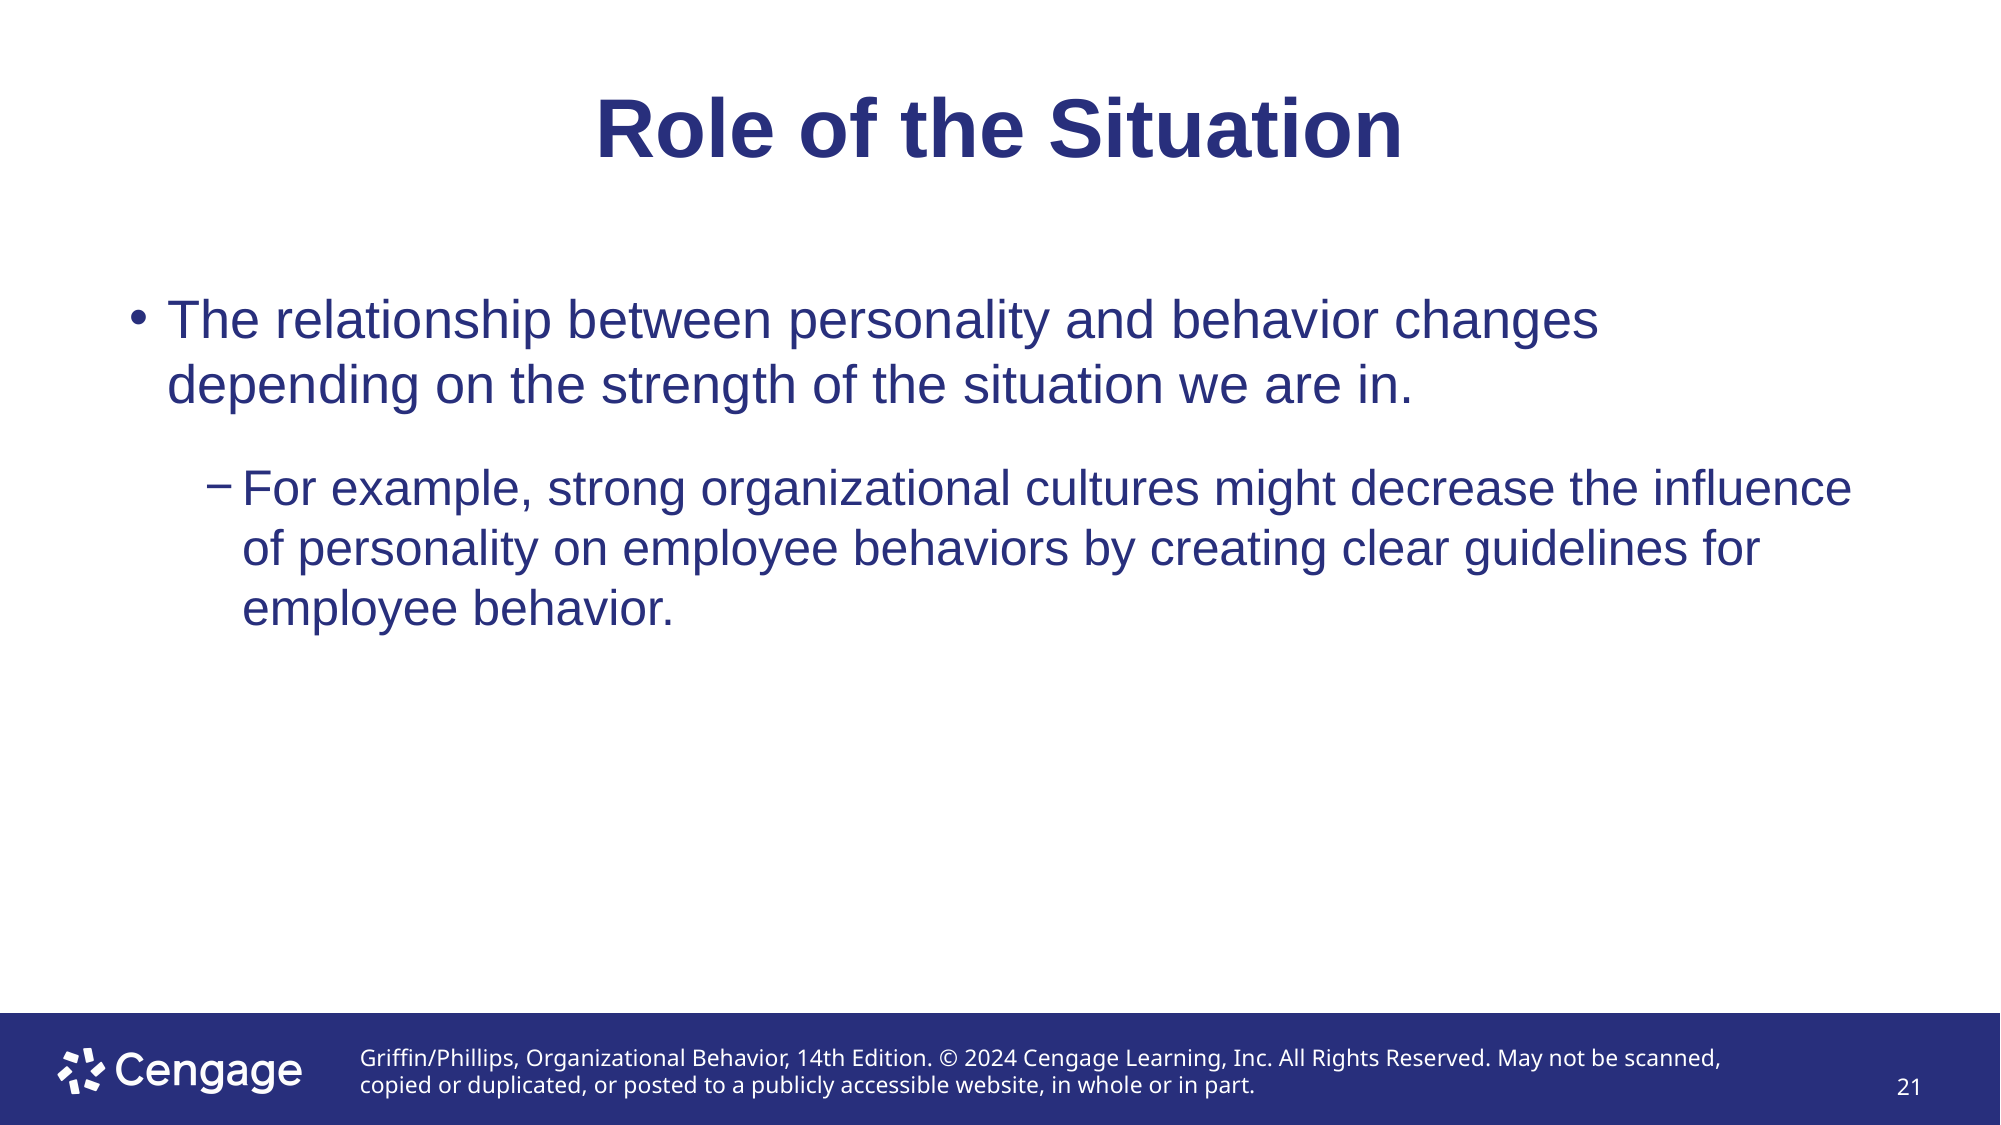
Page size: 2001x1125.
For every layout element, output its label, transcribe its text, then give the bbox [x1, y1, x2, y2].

title Role of the Situation [78, 77, 1923, 278]
list The relationship between personality and behavior changes depending on the strength of the situation we are in. For example, strong organizational cultures might decrease the influence of personality on employee behaviors by creating clear guidelines for employee behavior. [114, 276, 1871, 991]
picture [30, 1020, 329, 1122]
